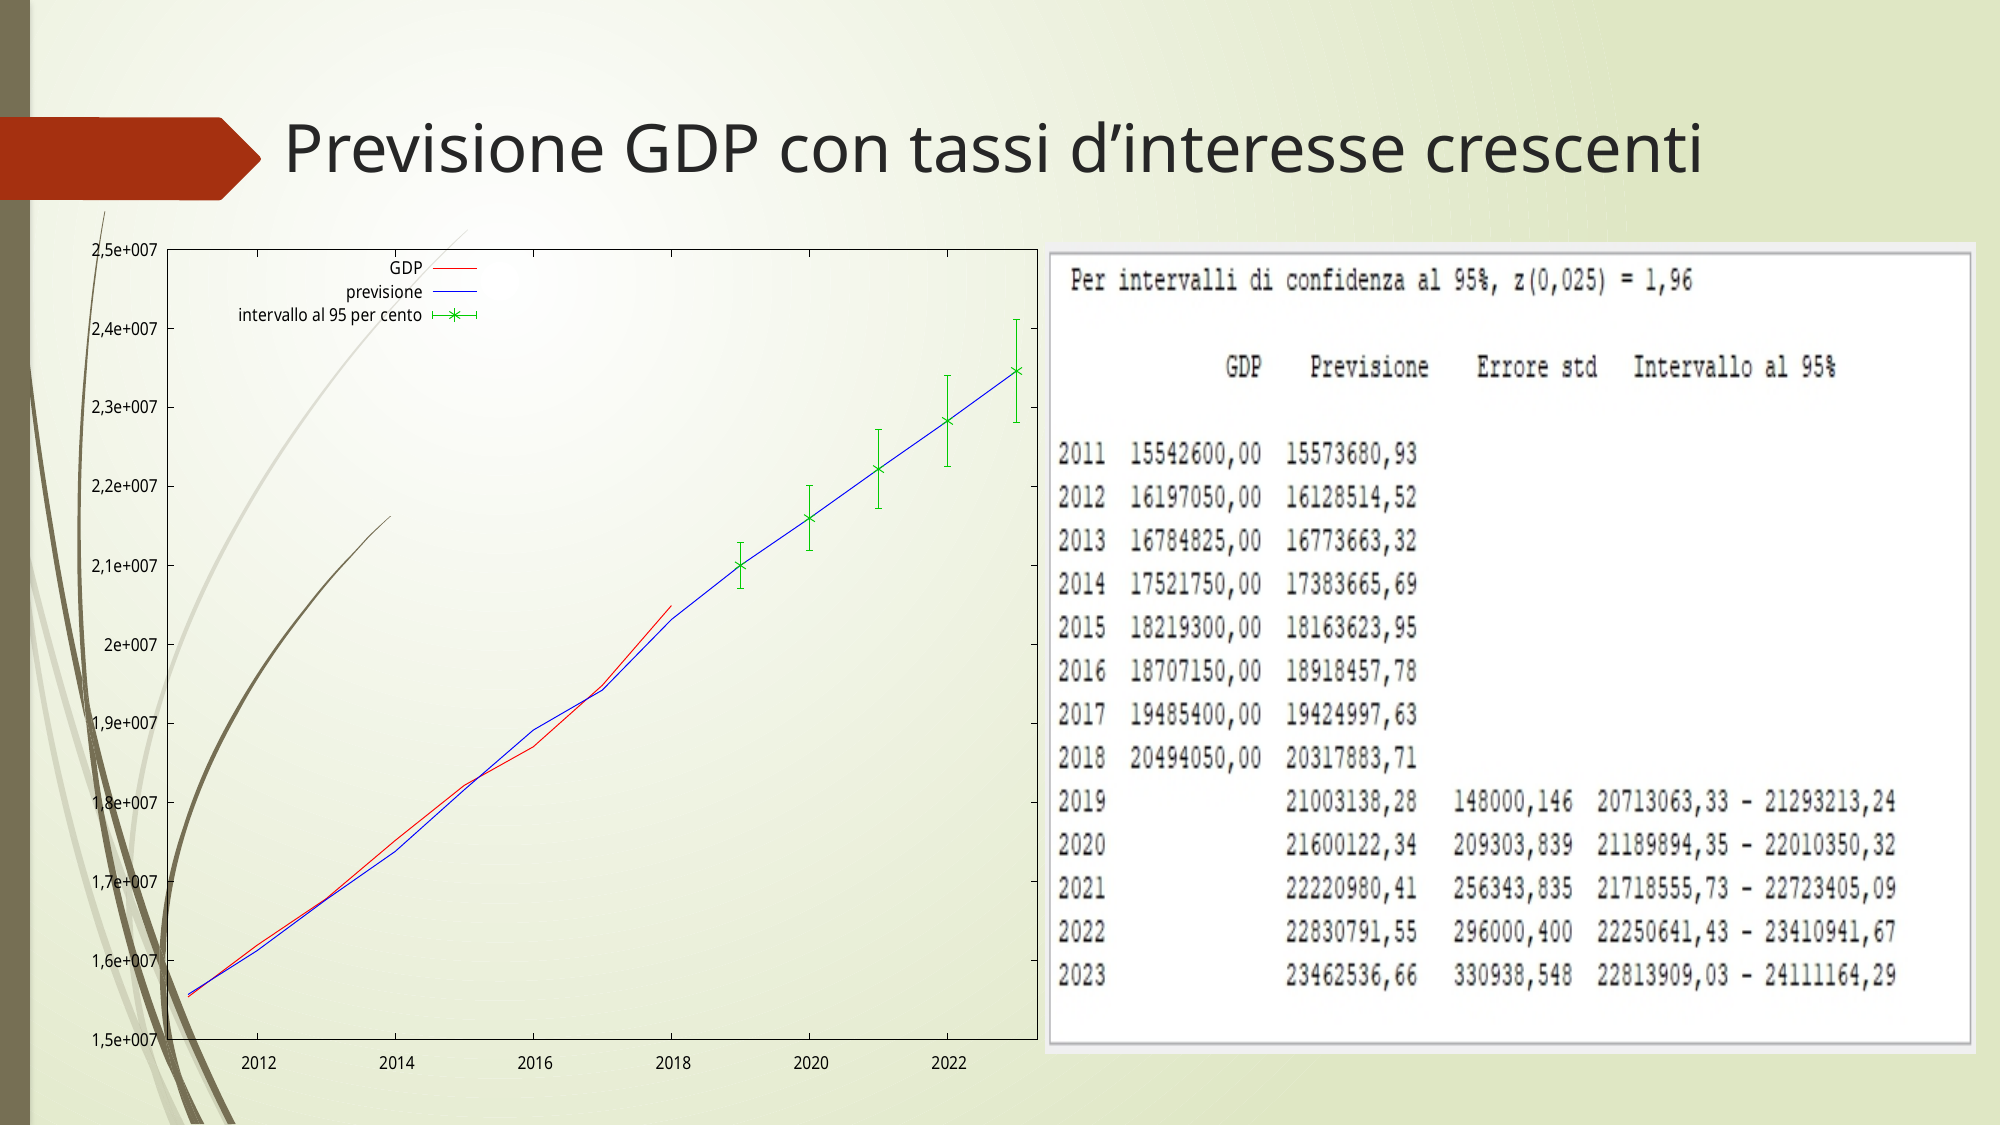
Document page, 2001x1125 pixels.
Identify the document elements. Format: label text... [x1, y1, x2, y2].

title Previsione GDP con tassi d’interesse crescenti [268, 97, 1961, 207]
picture [58, 225, 1976, 1099]
